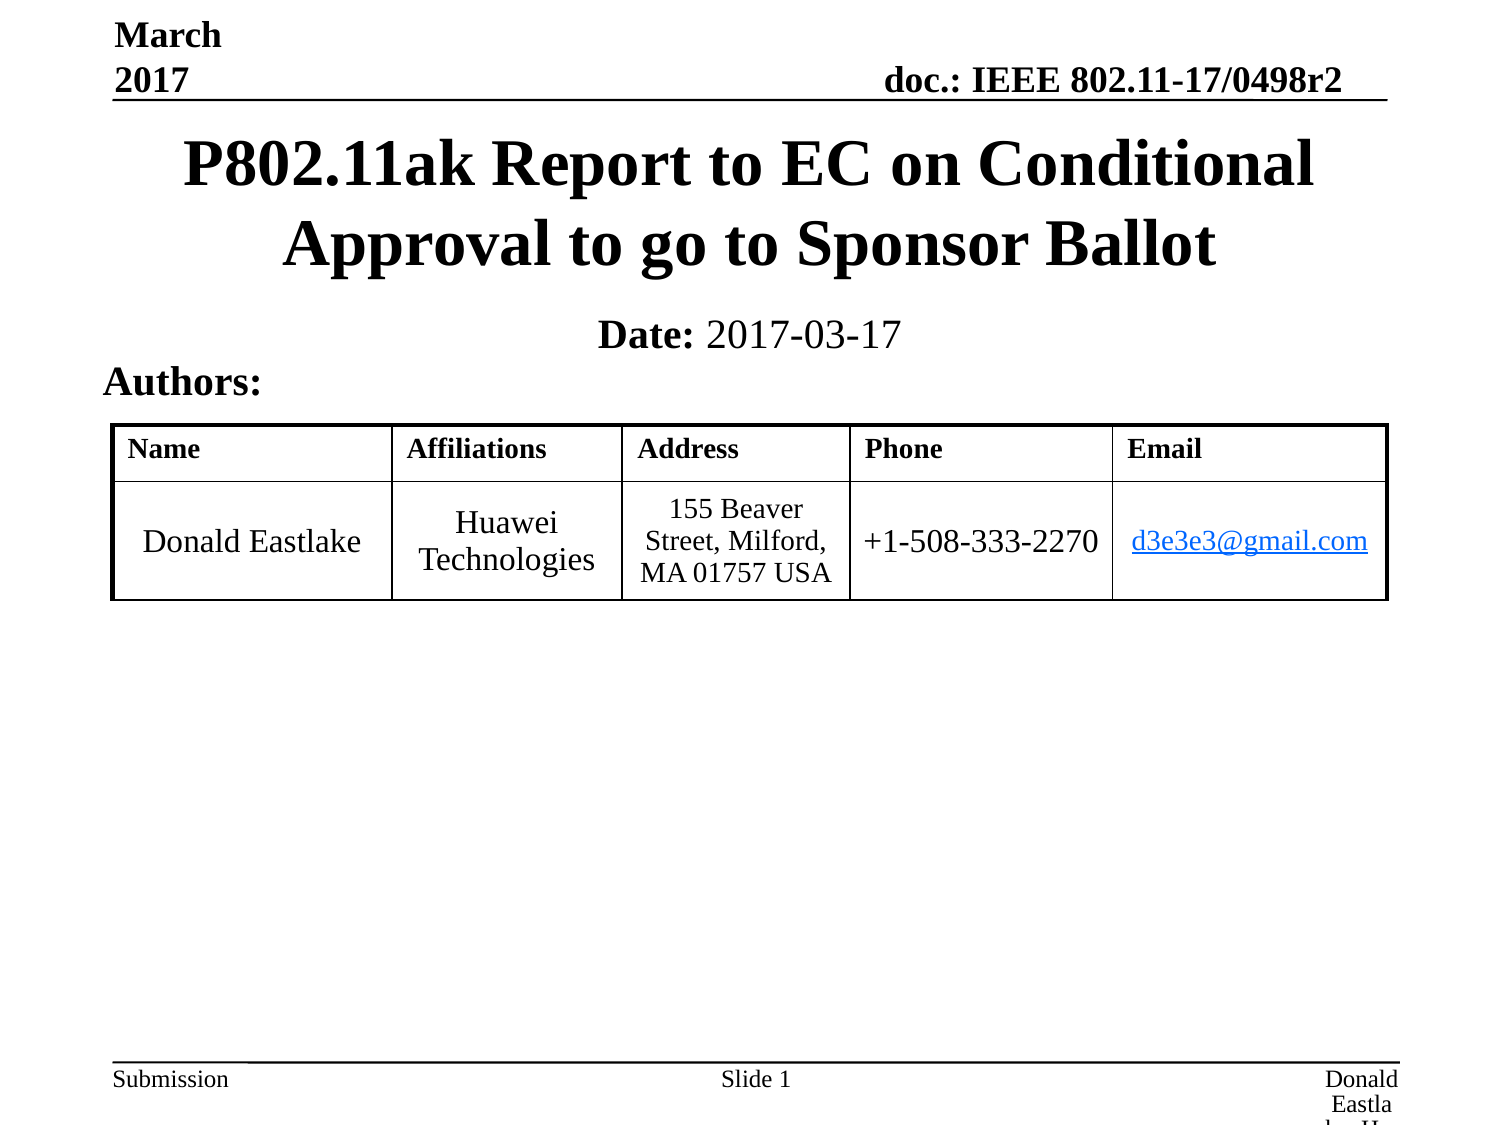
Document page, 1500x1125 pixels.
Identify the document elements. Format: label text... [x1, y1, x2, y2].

table_cell d3e3e3@gmail.com [1113, 482, 1385, 599]
table_header Name [115, 427, 391, 481]
table_header Address [623, 427, 849, 481]
list Date: 2017-03-17 [112, 298, 1388, 362]
slide_number Slide 1 [712, 1061, 800, 1093]
text_box Authors: [87, 346, 325, 409]
table_header Email [1113, 427, 1385, 481]
title P802.11ak Report to EC on Conditional Approval to go to Sponsor Ballot [112, 150, 1388, 298]
table_cell Donald Eastlake [115, 482, 391, 599]
table_cell Huawei Technologies [393, 482, 621, 599]
table_header Affiliations [393, 427, 621, 481]
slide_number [114, 54, 290, 101]
table_header Phone [851, 427, 1112, 481]
table_cell 155 Beaver Street, Milford, MA 01757 USA [623, 482, 849, 599]
table_cell +1-508-333-2270 [851, 482, 1112, 599]
footer Donald Eastlake, Huawei [1324, 1061, 1402, 1093]
